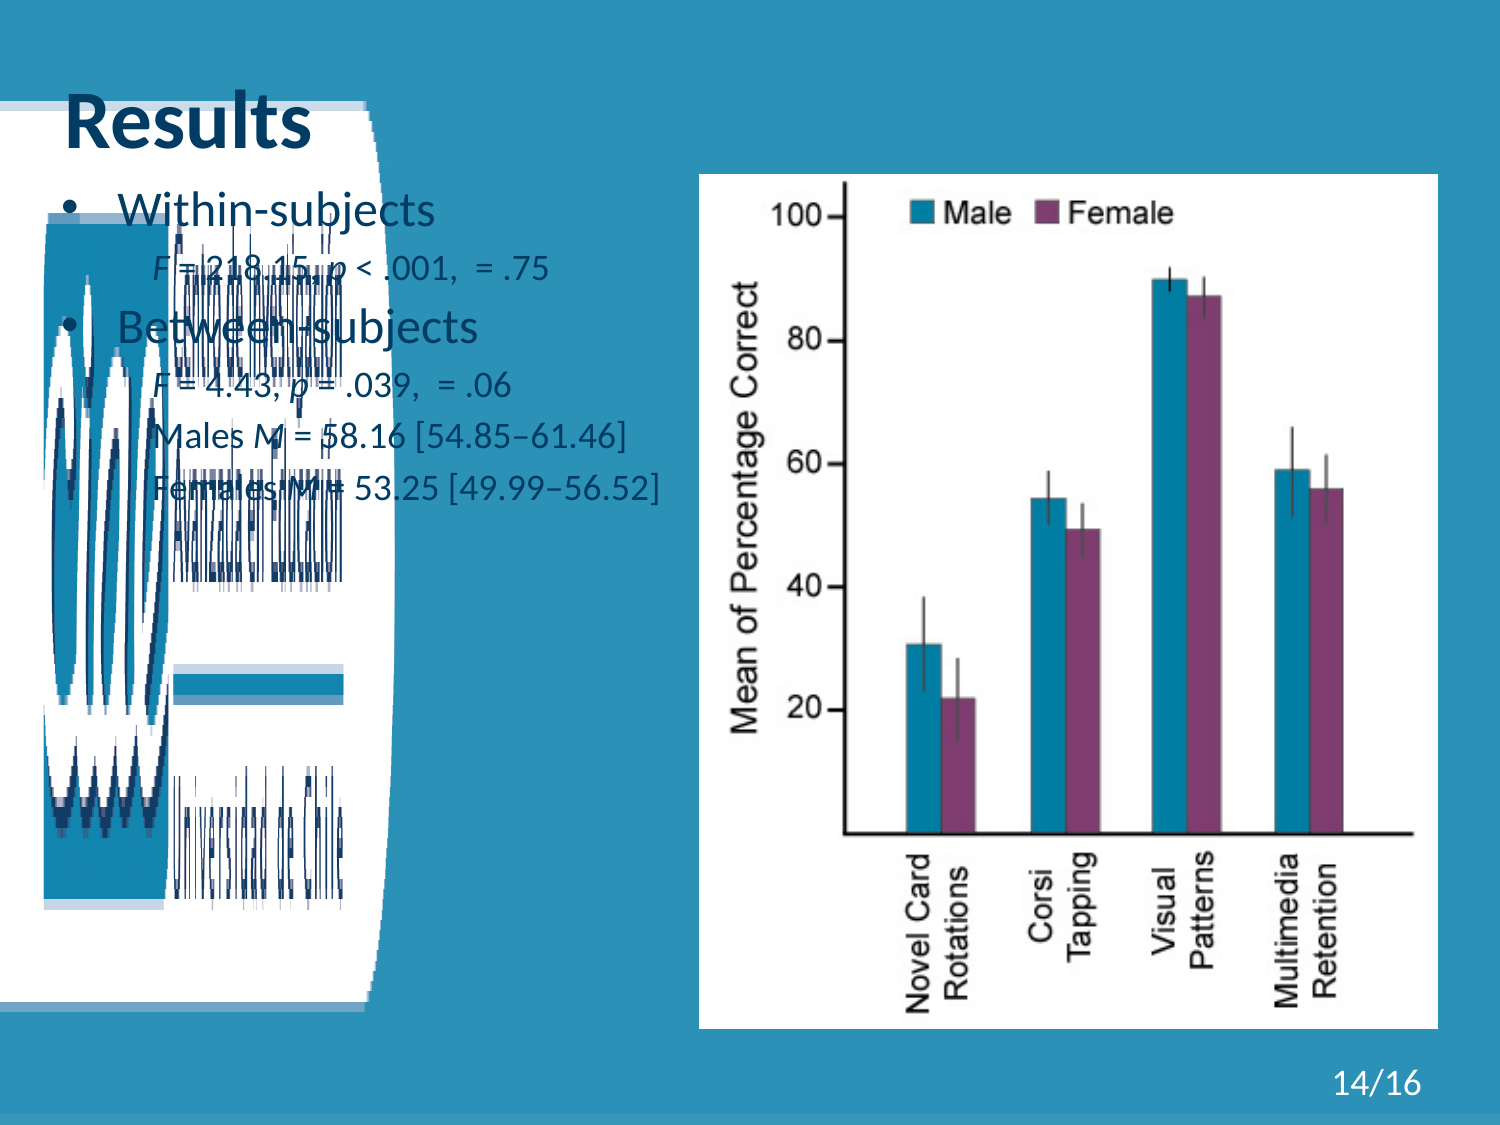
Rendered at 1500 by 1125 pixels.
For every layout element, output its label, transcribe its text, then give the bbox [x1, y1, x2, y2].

title Results [64, 75, 1440, 157]
picture [0, 0, 1500, 1125]
text_box 14/16 [1316, 1050, 1437, 1110]
